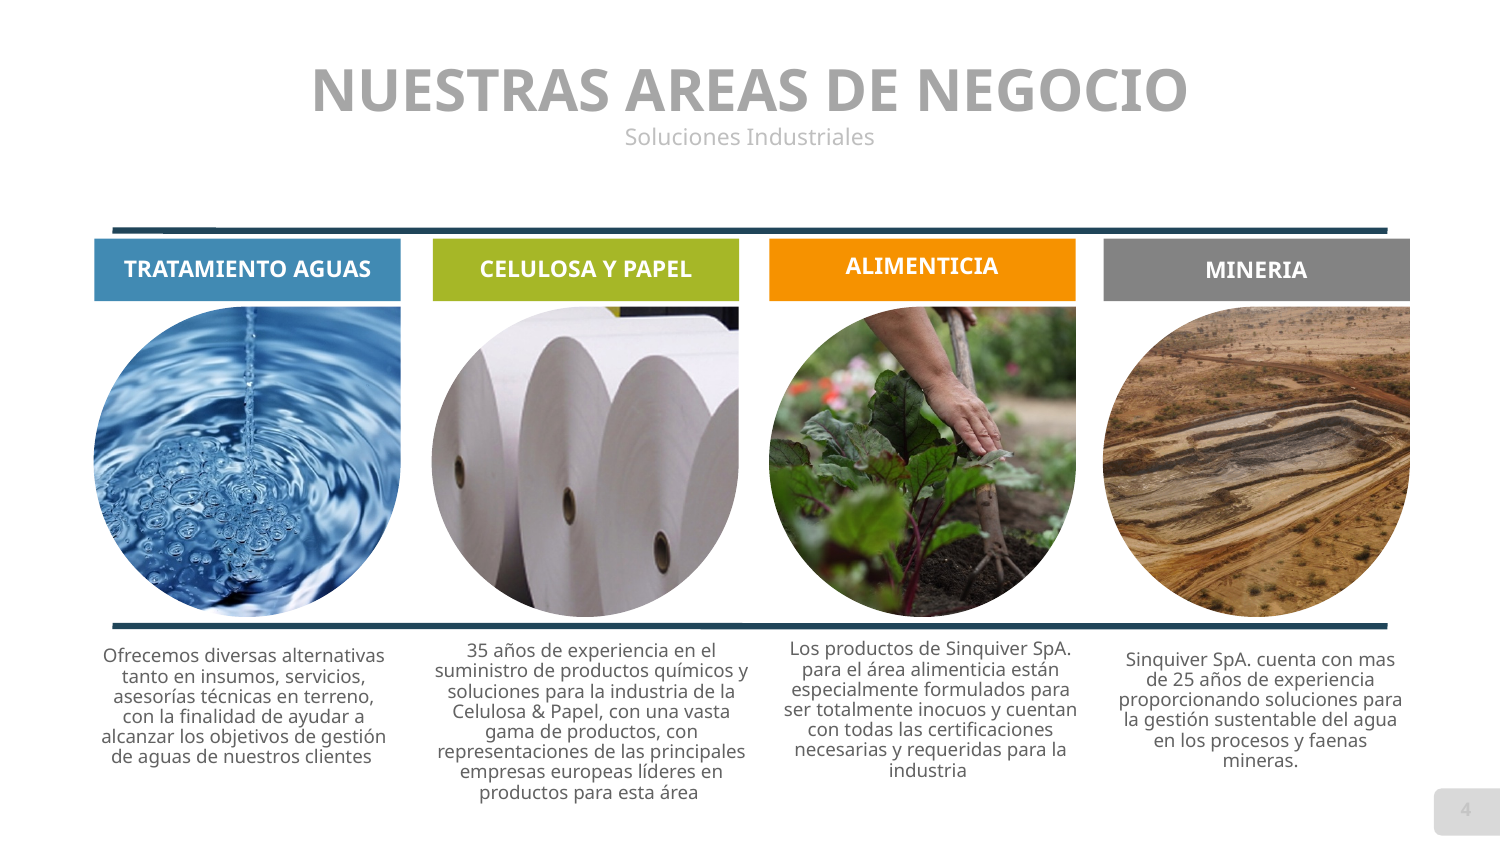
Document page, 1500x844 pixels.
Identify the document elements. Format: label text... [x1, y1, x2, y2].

slide_number 4 [1434, 788, 1498, 834]
list Ofrecemos diversas alternativas tanto en insumos, servicios, asesorías técnicas en terreno, con la finalidad de ayudar a alcanzar los objetivos de gestión de aguas de nuestros clientes [99, 646, 388, 810]
list Sinquiver SpA. cuenta con mas de 25 años de experiencia proporcionando soluciones para la gestión sustentable del agua en los procesos y faenas mineras. [1113, 650, 1408, 755]
list MINERIA [1097, 255, 1416, 287]
list CELULOSA Y PAPEL [444, 253, 728, 287]
picture [1102, 306, 1410, 617]
picture [93, 306, 401, 617]
list 35 años de experiencia en el suministro de productos químicos y soluciones para la industria de la Celulosa & Papel, con una vasta gama de productos, con representaciones de las principales empresas europeas líderes en productos para esta área [432, 641, 750, 804]
picture [431, 306, 739, 617]
picture [768, 306, 1077, 617]
title NUESTRAS AREAS DE NEGOCIO [287, 63, 1213, 122]
list TRATAMIENTO AGUAS [106, 253, 390, 287]
list Los productos de Sinquiver SpA. para el área alimenticia están especialmente formulados para ser totalmente inocuos y cuentan con todas las certificaciones necesarias y requeridas para la industria [783, 617, 1078, 804]
list ALIMENTICIA [763, 254, 1081, 288]
list Soluciones Industriales [412, 121, 1088, 155]
